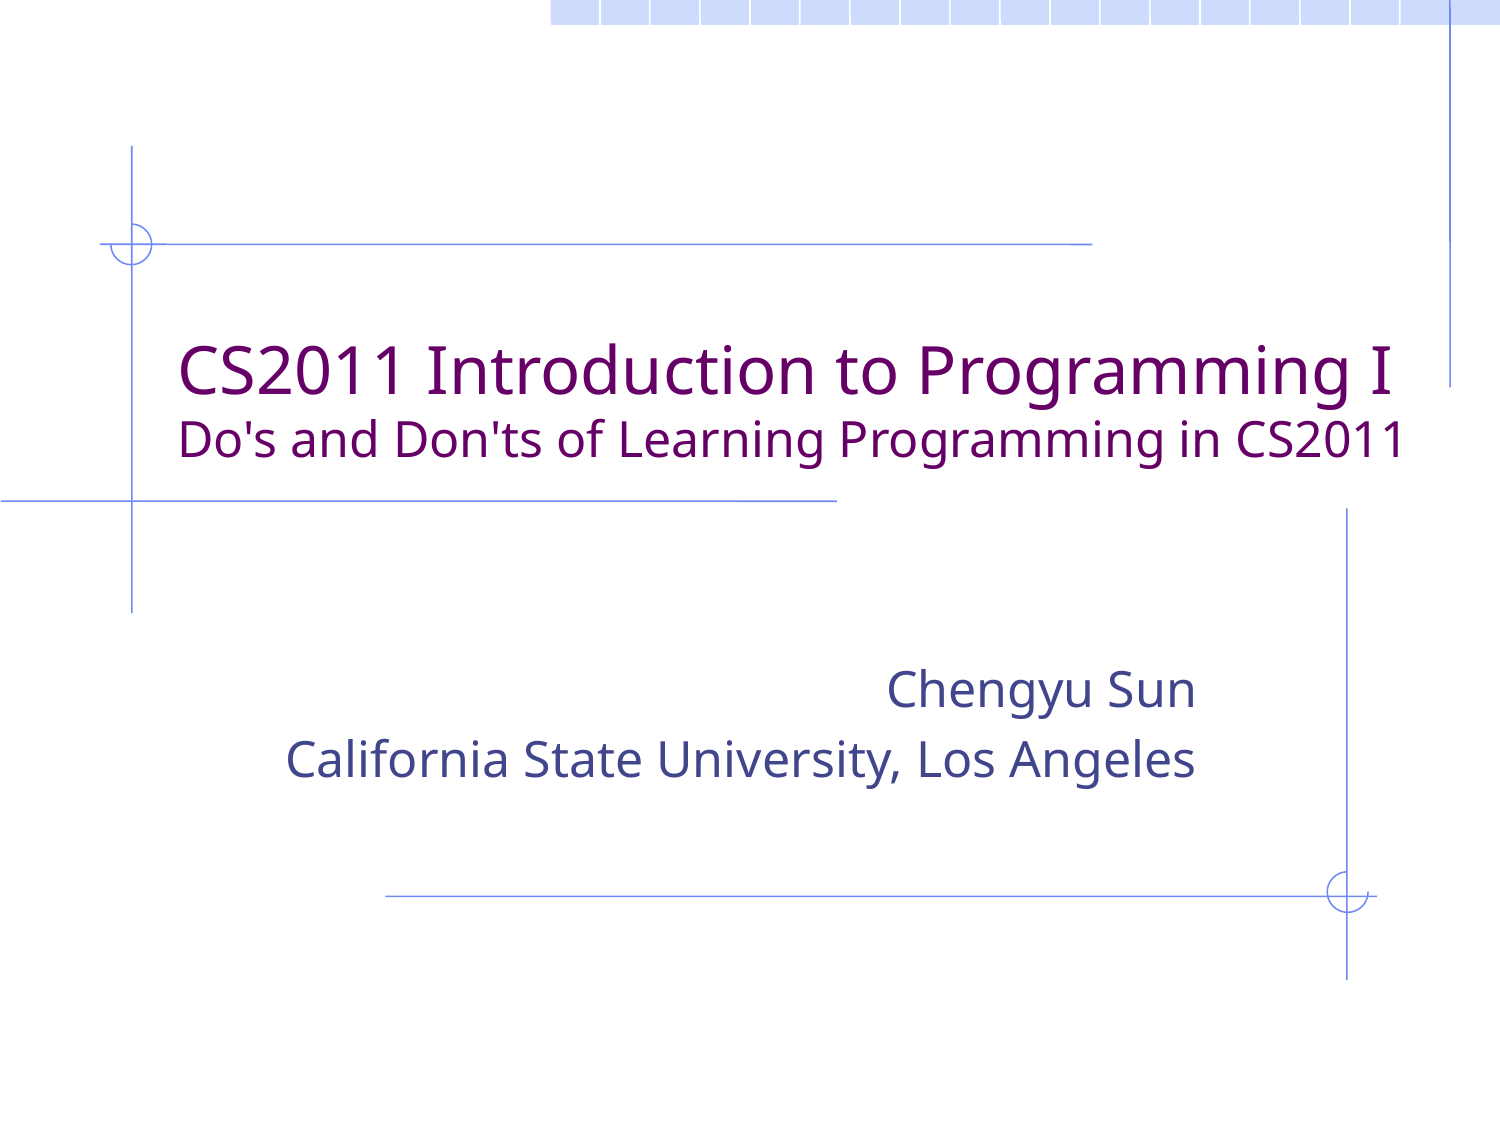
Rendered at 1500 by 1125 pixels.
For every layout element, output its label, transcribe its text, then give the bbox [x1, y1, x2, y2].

subtitle Chengyu Sun California State University, Los Angeles [162, 650, 1213, 831]
title CS2011 Introduction to Programming I Do's and Don'ts of Learning Programming in CS2011 [162, 287, 1438, 475]
